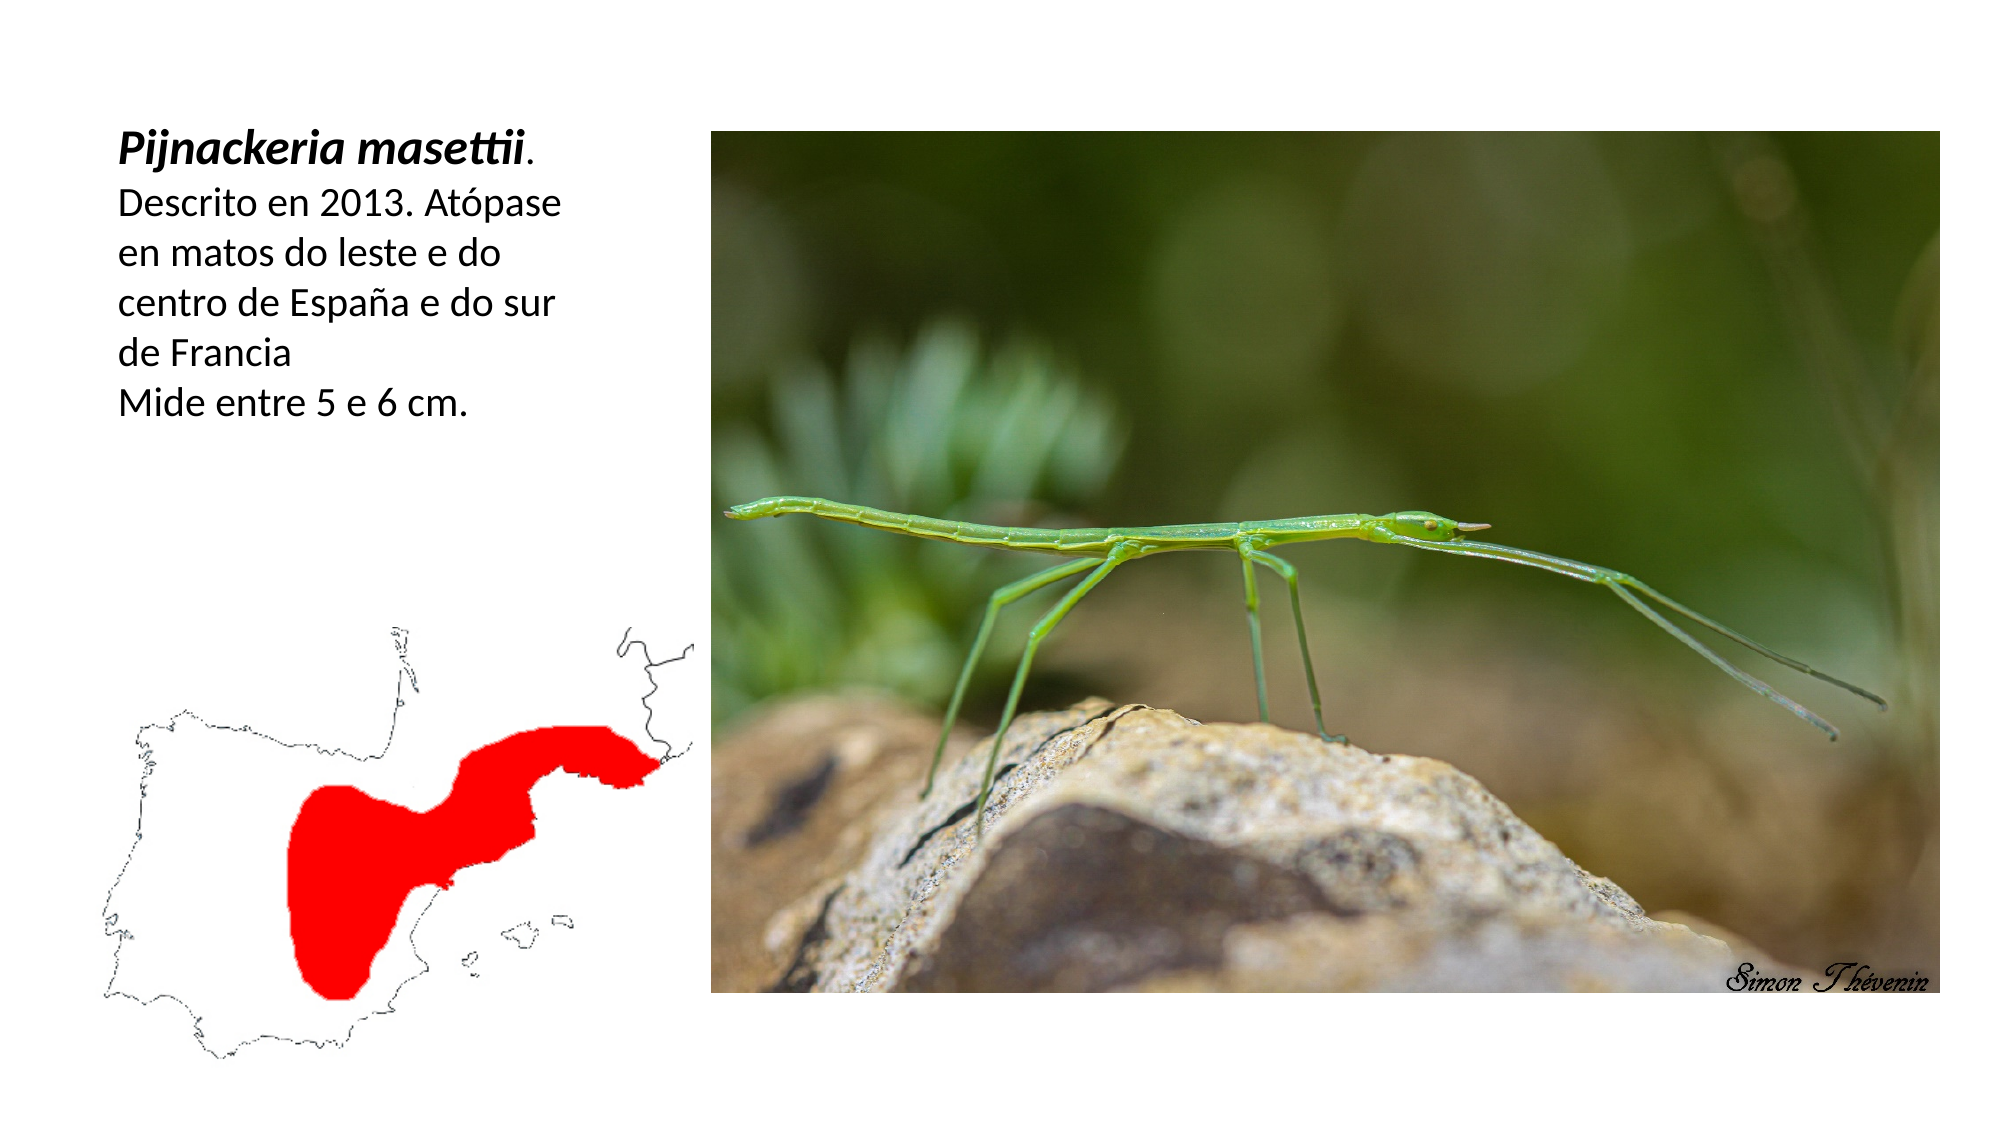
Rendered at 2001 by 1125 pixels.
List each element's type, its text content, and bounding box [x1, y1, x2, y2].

text_box Pijnackeria masettii. Descrito en 2013. Atópase en matos do leste e do centro de España e do sur de Francia Mide entre 5 e 6 cm. [103, 107, 617, 433]
picture [84, 627, 694, 1075]
picture [711, 131, 1940, 993]
